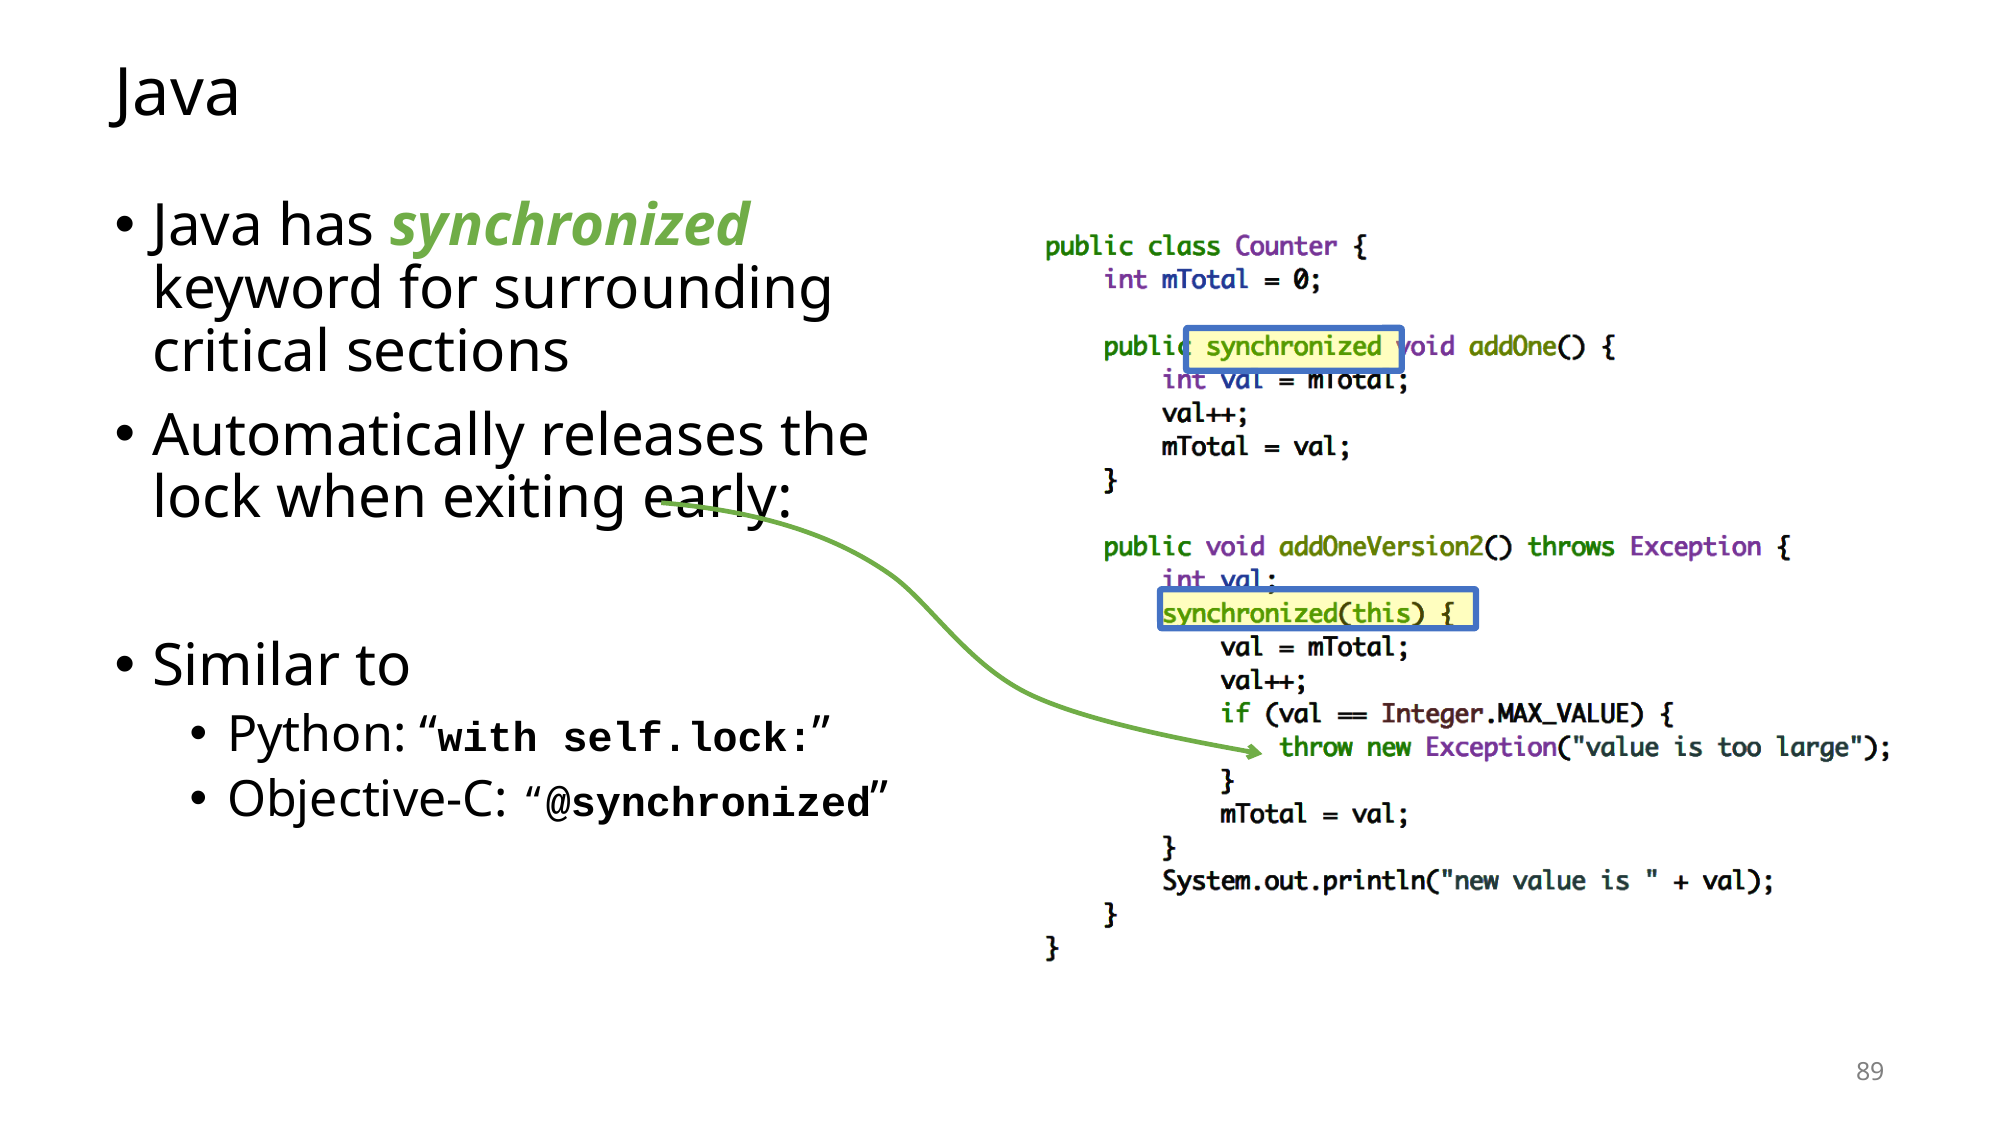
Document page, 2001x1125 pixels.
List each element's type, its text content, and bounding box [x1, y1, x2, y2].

slide_number 89 [1749, 1042, 1900, 1103]
list Java has synchronized keyword for surrounding critical sections Automatically releases the lock when exiting early: Similar to Python: “with self.lock:” Objective-C: “@synchronized” [99, 187, 963, 1013]
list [1037, 231, 1901, 969]
text_box [661, 501, 1037, 699]
title Java [99, 37, 1900, 150]
